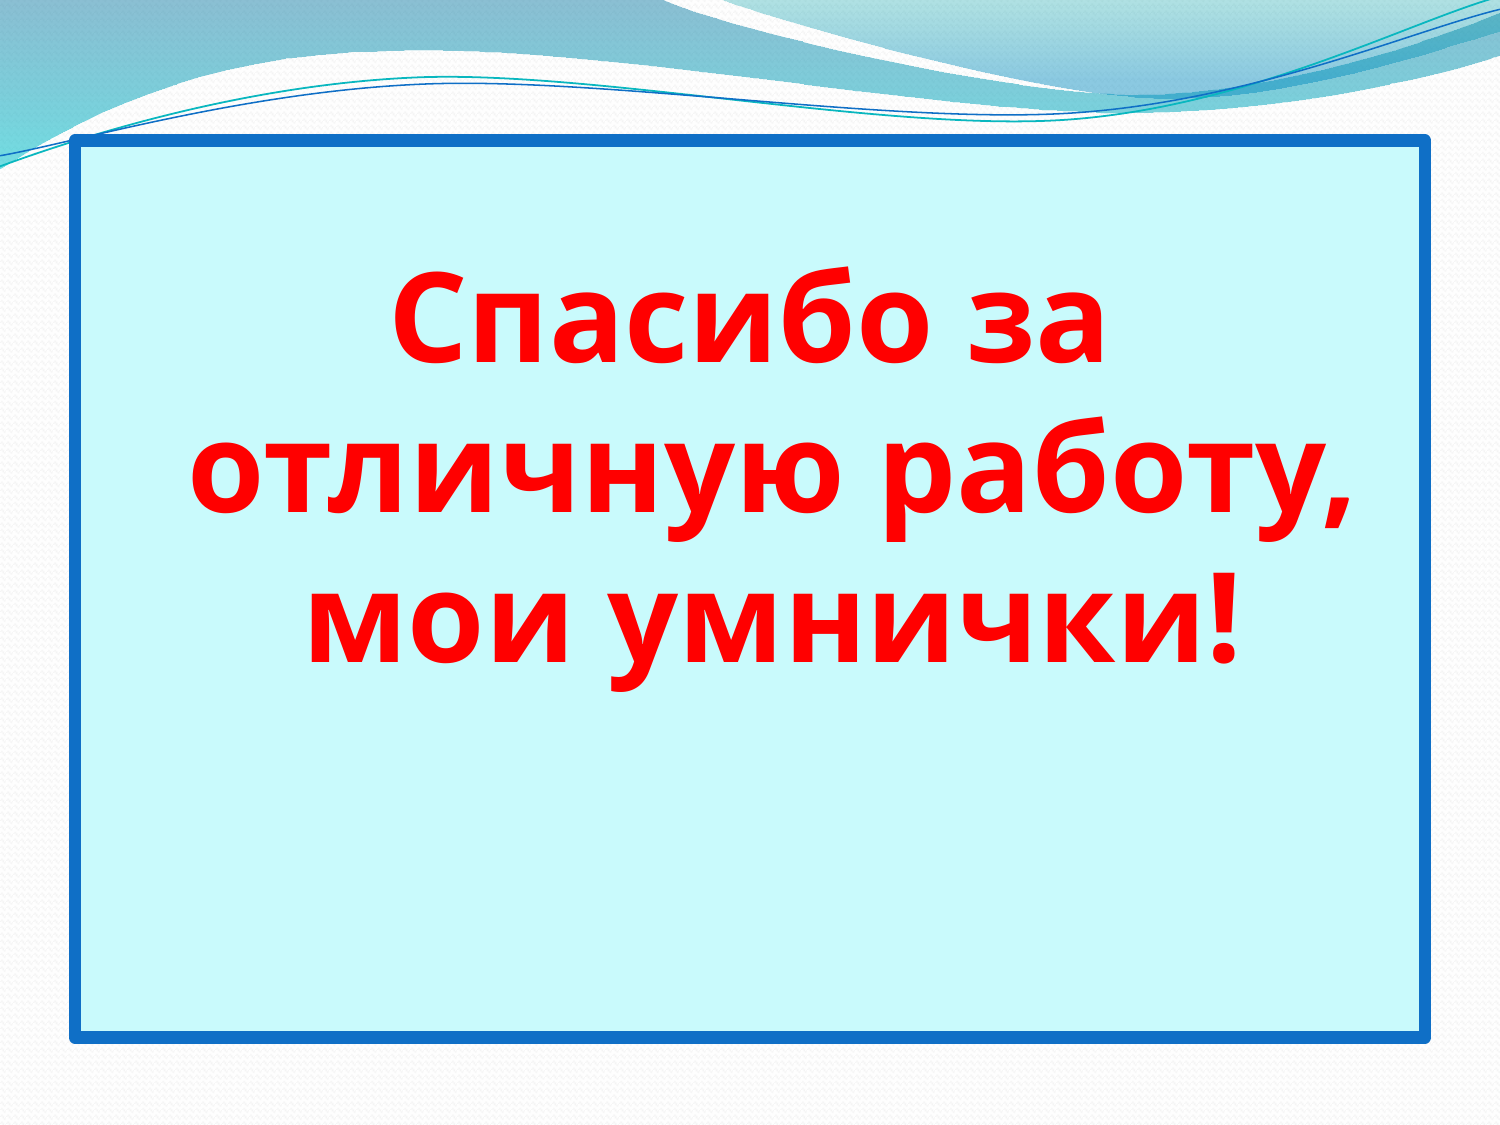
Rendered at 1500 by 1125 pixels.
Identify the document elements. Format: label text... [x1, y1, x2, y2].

list Спасибо за отличную работу, мои умнички! [75, 140, 1425, 1038]
